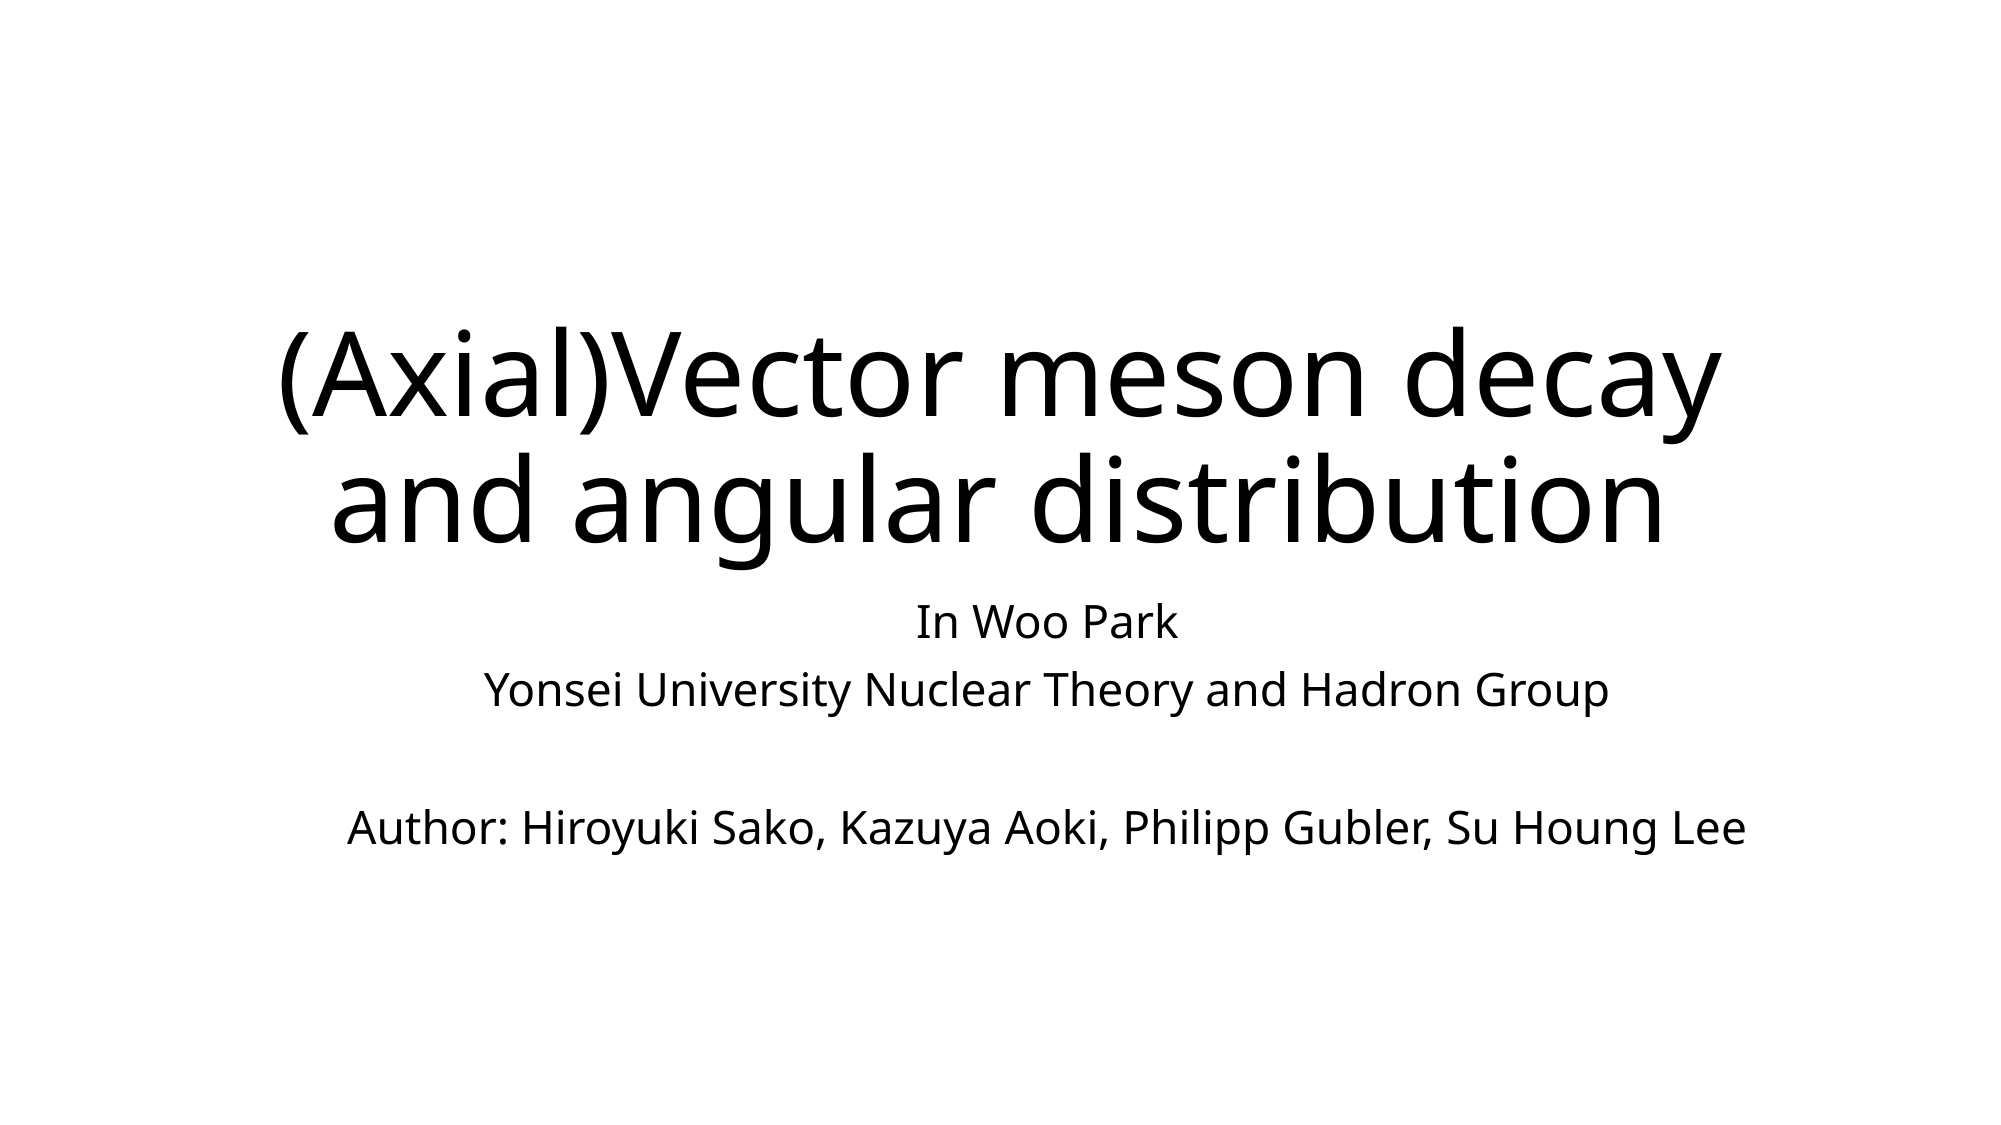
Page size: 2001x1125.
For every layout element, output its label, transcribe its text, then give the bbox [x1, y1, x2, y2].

subtitle In Woo Park Yonsei University Nuclear Theory and Hadron Group Author: Hiroyuki Sako, Kazuya Aoki, Philipp Gubler, Su Houng Lee [249, 590, 1845, 863]
title (Axial)Vector meson decay and angular distribution [249, 184, 1750, 576]
